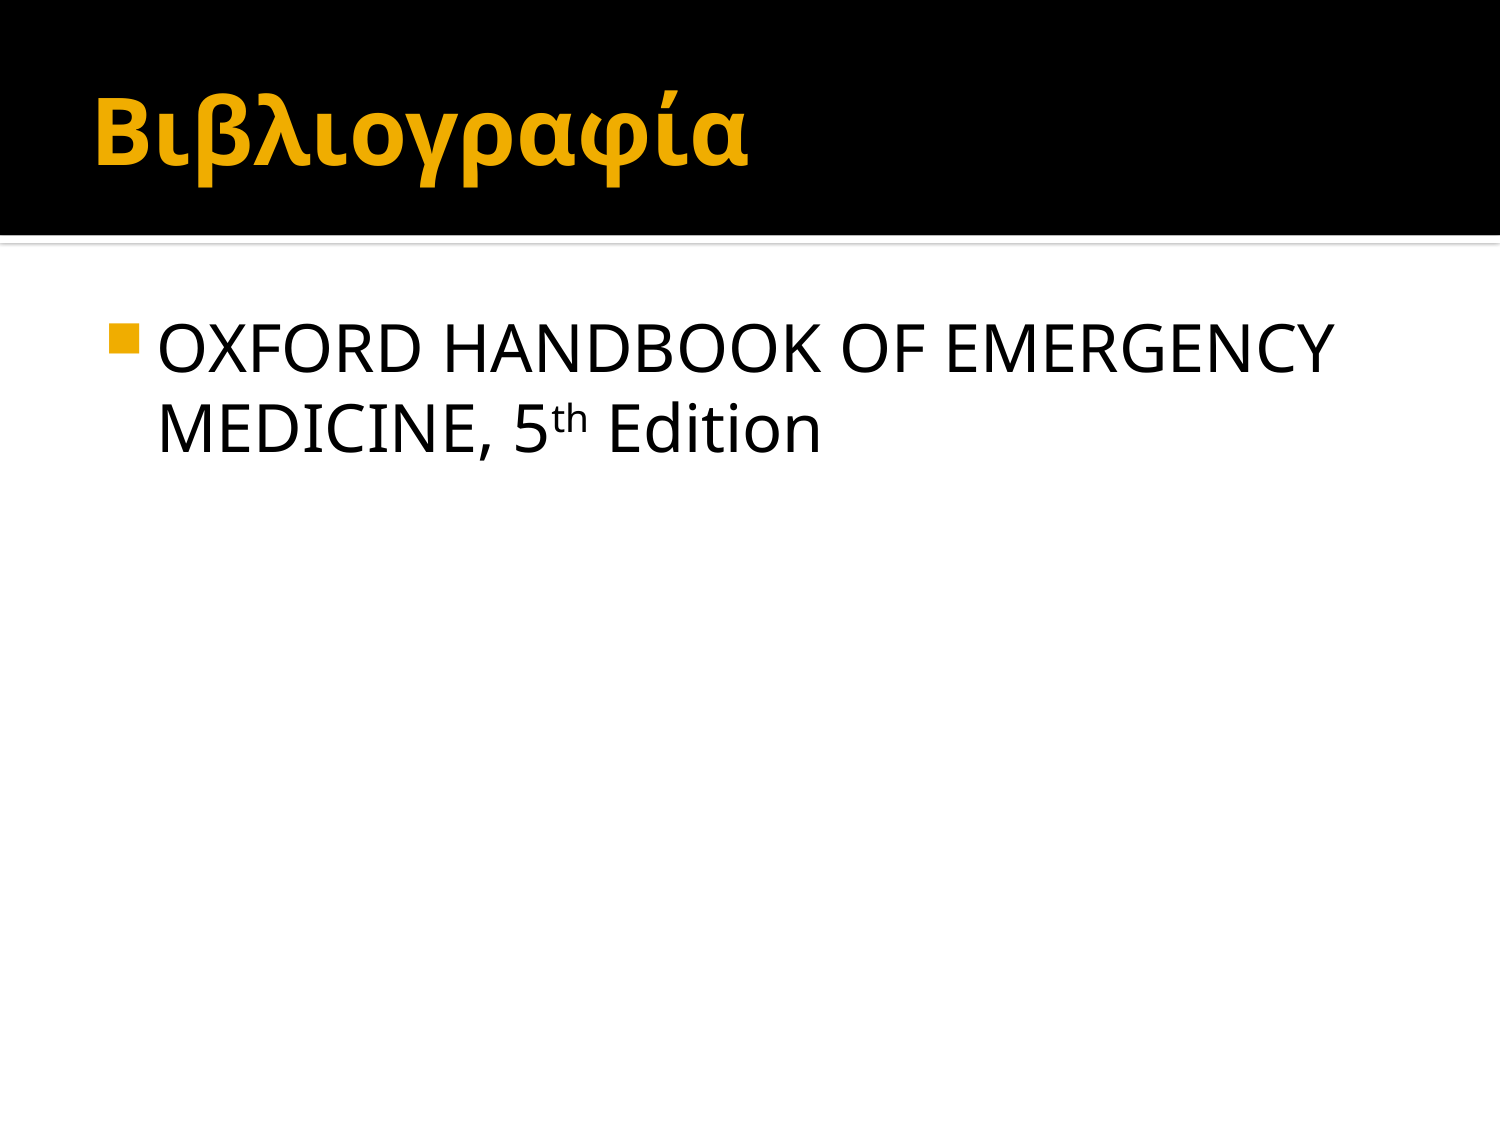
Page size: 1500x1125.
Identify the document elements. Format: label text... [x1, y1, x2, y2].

title Βιβλιογραφία [75, 25, 1425, 231]
list ΟXFORD HANDBOOK OF EMERGENCY MEDICINE, 5th Edition [75, 291, 1425, 1050]
